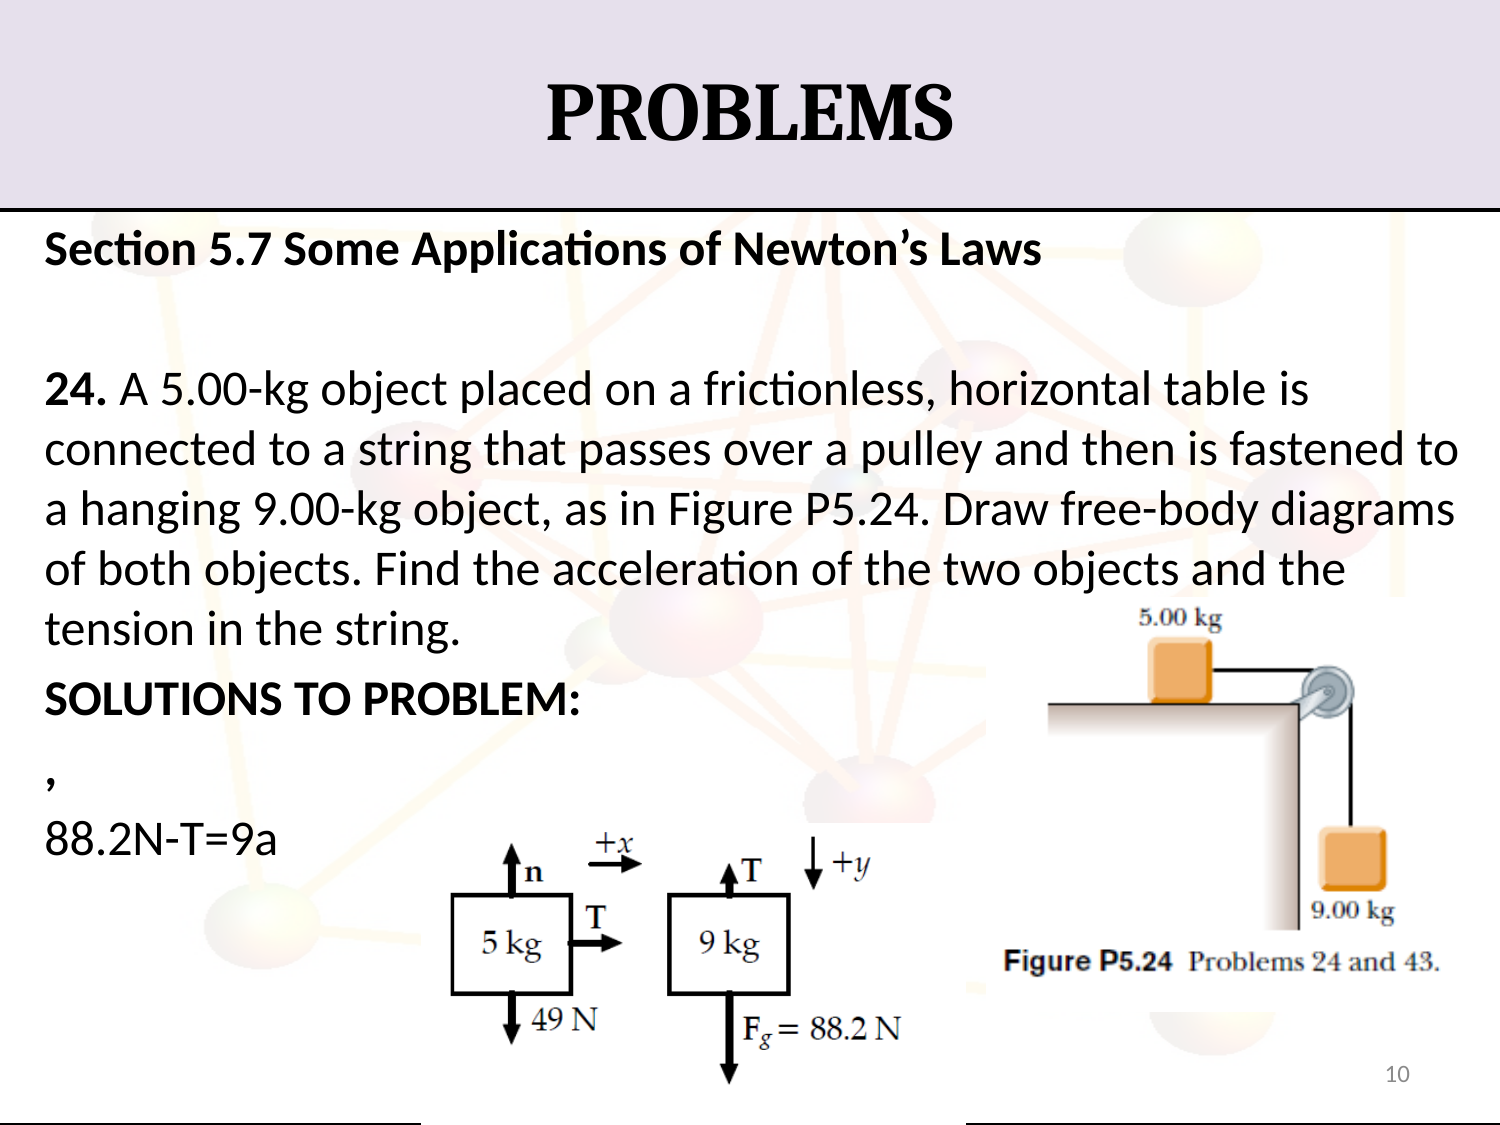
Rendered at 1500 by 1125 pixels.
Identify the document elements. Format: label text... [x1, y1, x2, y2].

text_box [0, 208, 1500, 1125]
picture [985, 597, 1480, 1012]
picture [421, 823, 966, 1125]
text_box [0, 0, 1500, 208]
title PROBLEMS [75, 13, 1425, 201]
slide_number 10 [1074, 1042, 1425, 1103]
